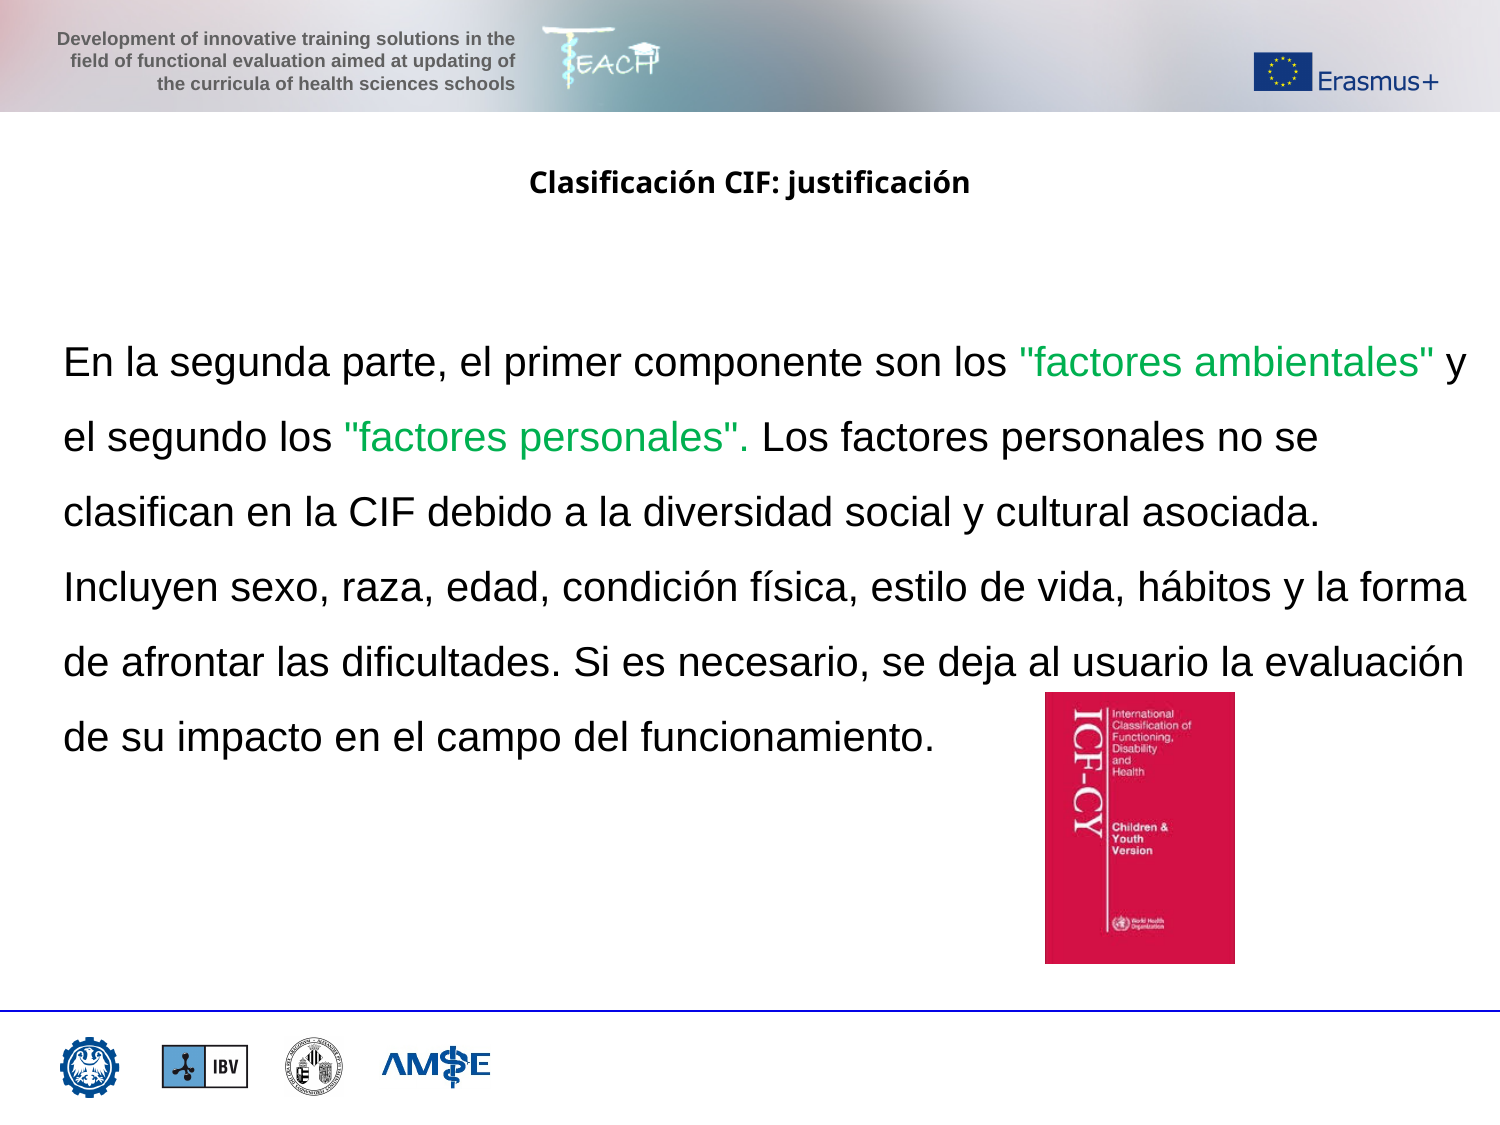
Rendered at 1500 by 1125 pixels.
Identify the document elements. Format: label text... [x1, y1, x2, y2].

picture [161, 1044, 249, 1089]
text_box Clasificación CIF: justificación [17, 147, 1483, 244]
text_box En la segunda parte, el primer componente son los "factores ambientales" y el segundo los "factores personales". Los factores personales no se clasifican en la CIF debido a la diversidad social y cultural asociada. Incluyen sexo, raza, edad, condición física, estilo de vida, hábitos y la forma de afrontar las dificultades. Si es necesario, se deja al usuario la evaluación de su impacto en el campo del funcionamiento. [17, 302, 1483, 1014]
picture [379, 1044, 491, 1089]
picture [53, 1035, 126, 1099]
picture [284, 1036, 344, 1097]
picture [1045, 692, 1235, 965]
picture [0, 0, 1500, 112]
